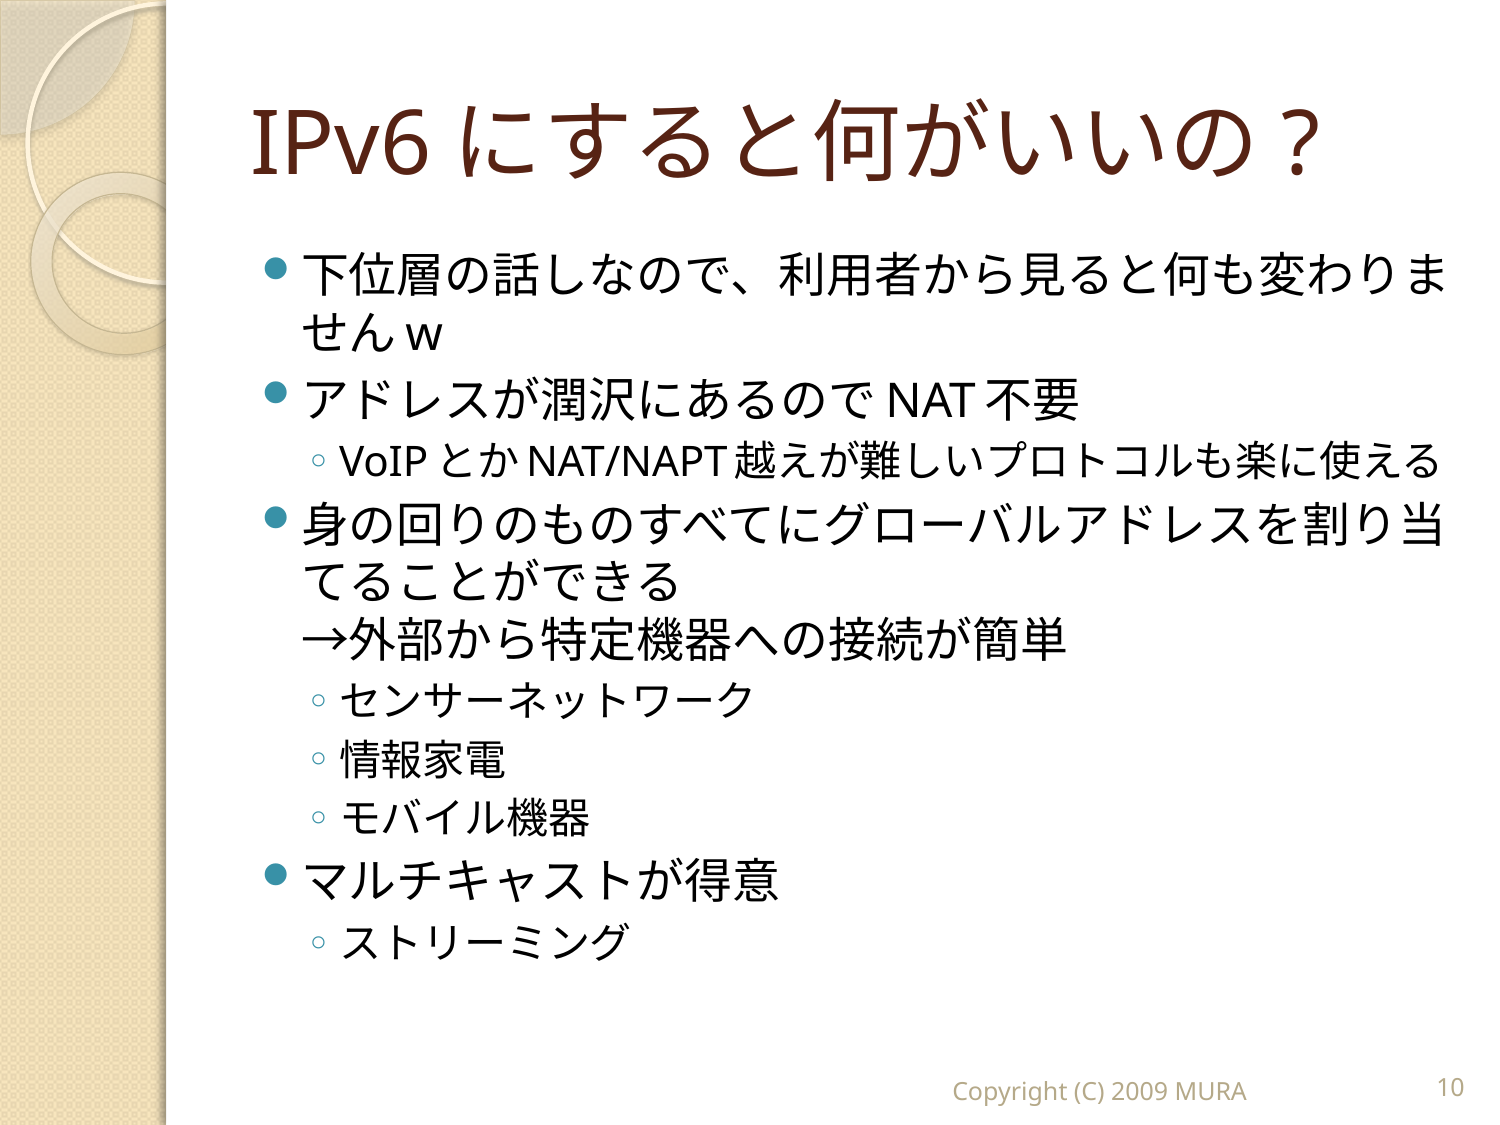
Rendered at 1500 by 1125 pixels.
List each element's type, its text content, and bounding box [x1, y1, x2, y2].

slide_number 10 [1413, 1034, 1488, 1113]
list 下位層の話しなので、利用者から見ると何も変わりませんw アドレスが潤沢にあるのでNAT不要 VoIPとかNAT/NAPT越えが難しいプロトコルも楽に使える 身の回りのものすべてにグローバルアドレスを割り当てることができる →外部から特定機器への接続が簡単 センサーネットワーク 情報家電 モバイル機器 マルチキャストが得意 ストリーミング [235, 237, 1466, 1025]
footer Copyright (C) 2009 MURA [937, 1034, 1413, 1113]
title IPv6にすると何がいいの? [235, 45, 1466, 233]
